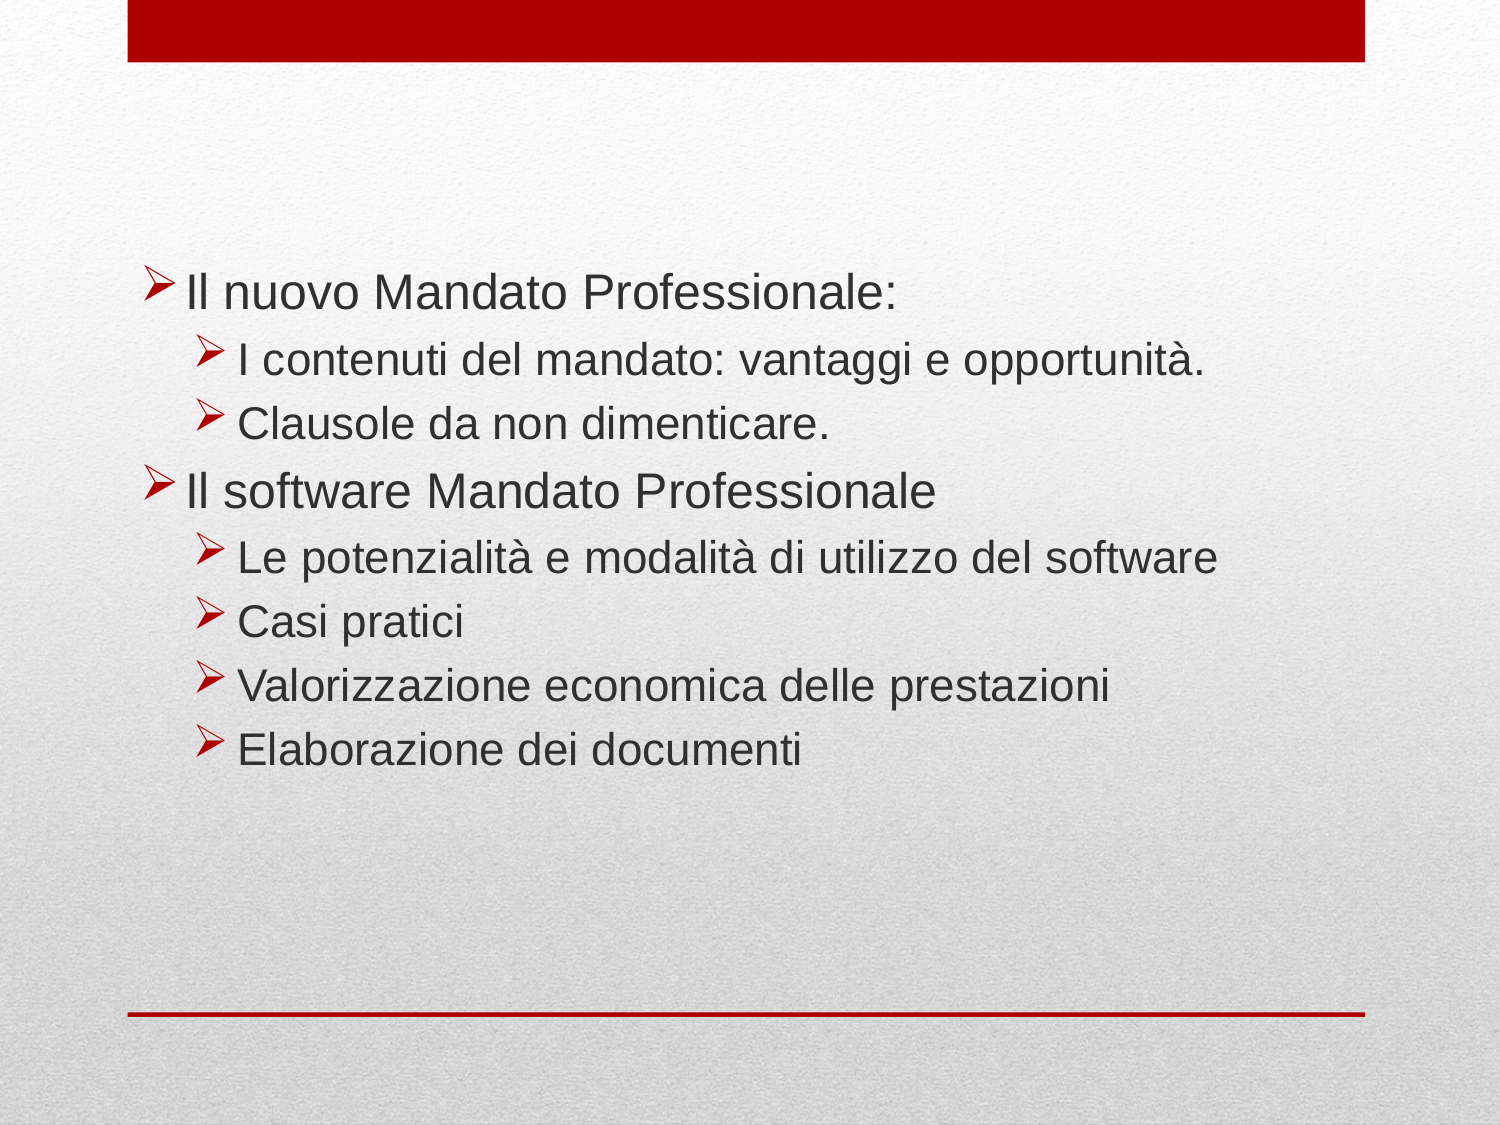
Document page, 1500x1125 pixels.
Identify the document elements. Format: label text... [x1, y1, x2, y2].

list Il nuovo Mandato Professionale: I contenuti del mandato: vantaggi e opportunità. Clausole da non dimenticare. Il software Mandato Professionale Le potenzialità e modalità di utilizzo del software Casi pratici Valorizzazione economica delle prestazioni Elaborazione dei documenti [125, 112, 1363, 923]
